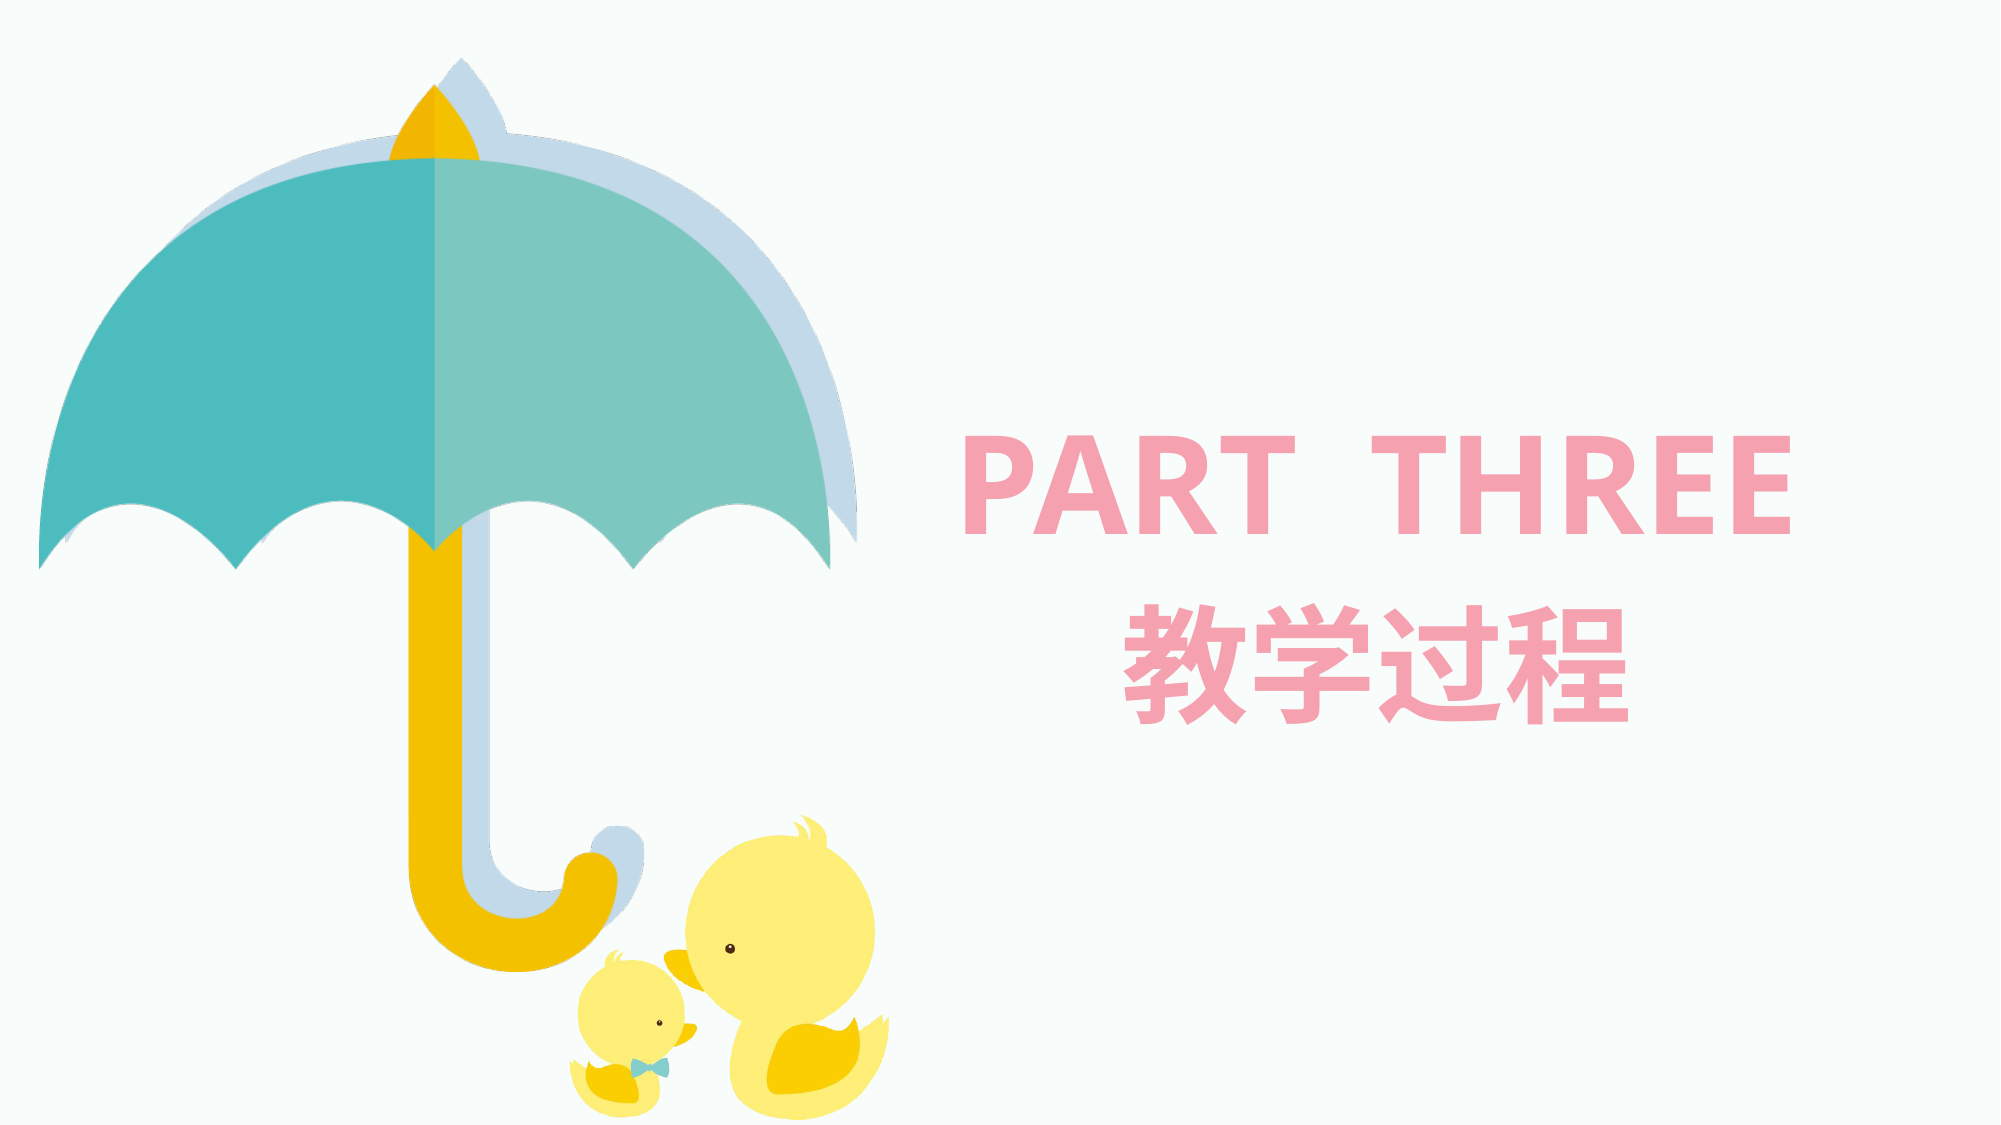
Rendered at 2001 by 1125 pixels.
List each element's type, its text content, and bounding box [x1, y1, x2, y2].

picture [39, 58, 921, 1125]
list PART THREE [880, 408, 1873, 563]
list 教学过程 [880, 595, 1873, 750]
